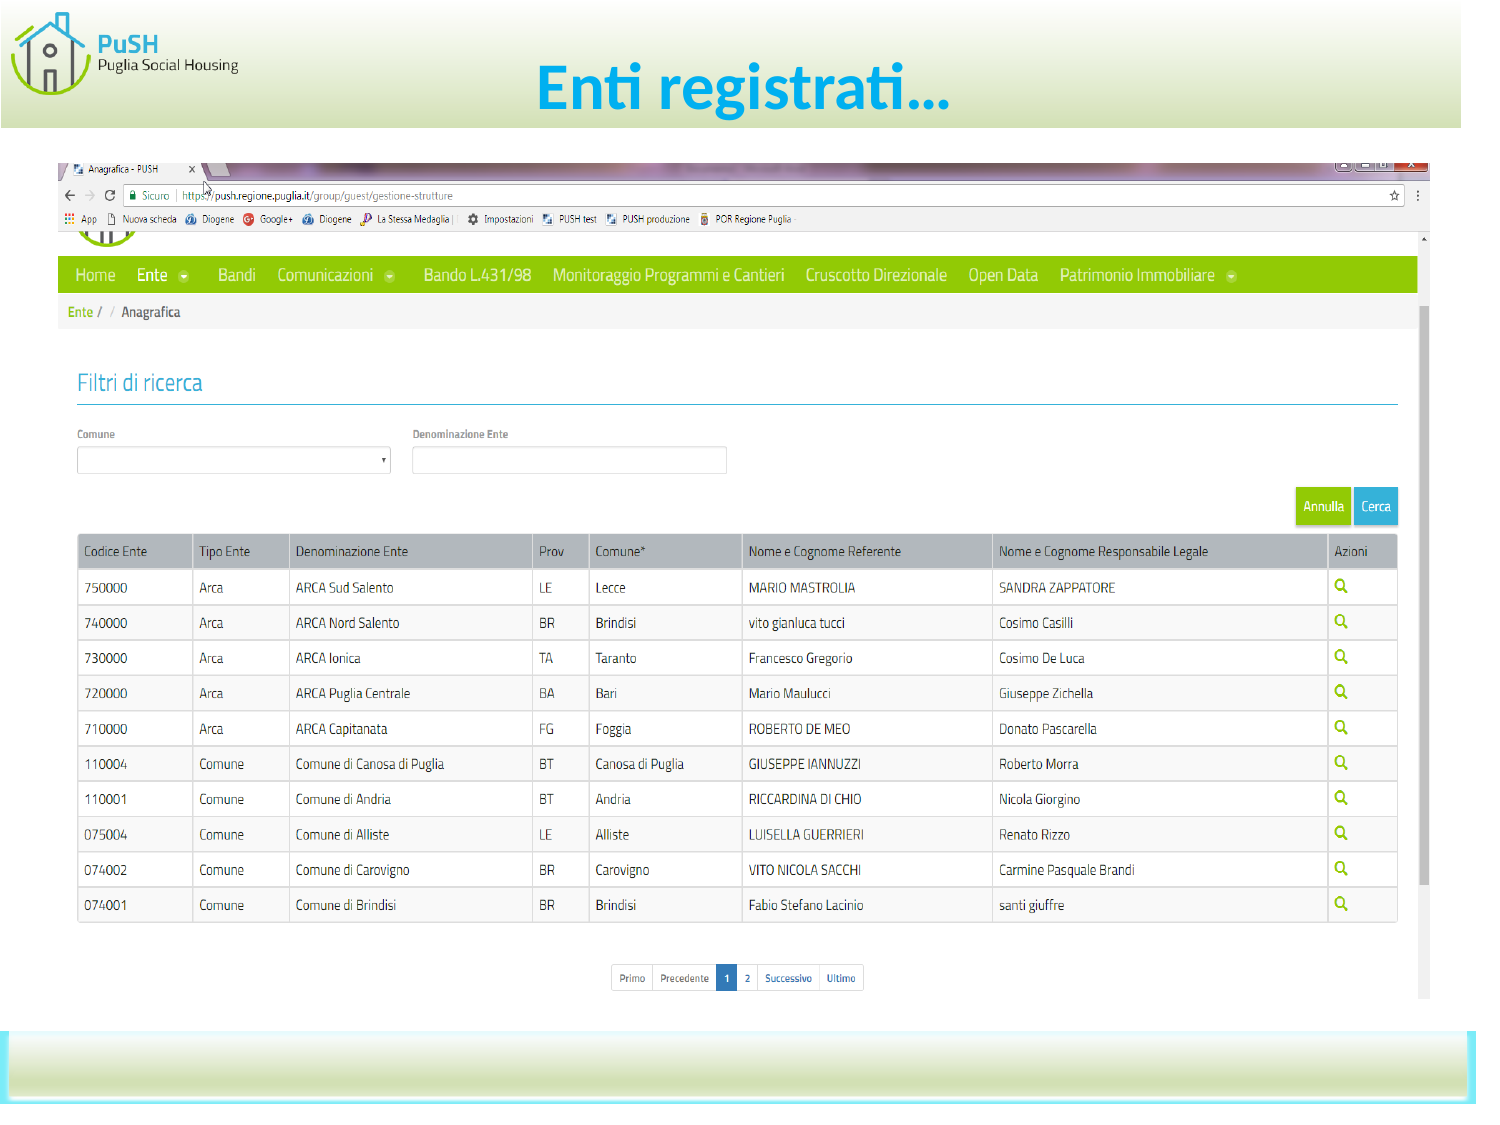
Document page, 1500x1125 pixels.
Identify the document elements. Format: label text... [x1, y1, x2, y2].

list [58, 163, 1430, 999]
text_box [0, 0, 1462, 130]
picture [11, 12, 238, 95]
title Enti registrati… [70, 23, 1421, 143]
picture [0, 1030, 1477, 1105]
